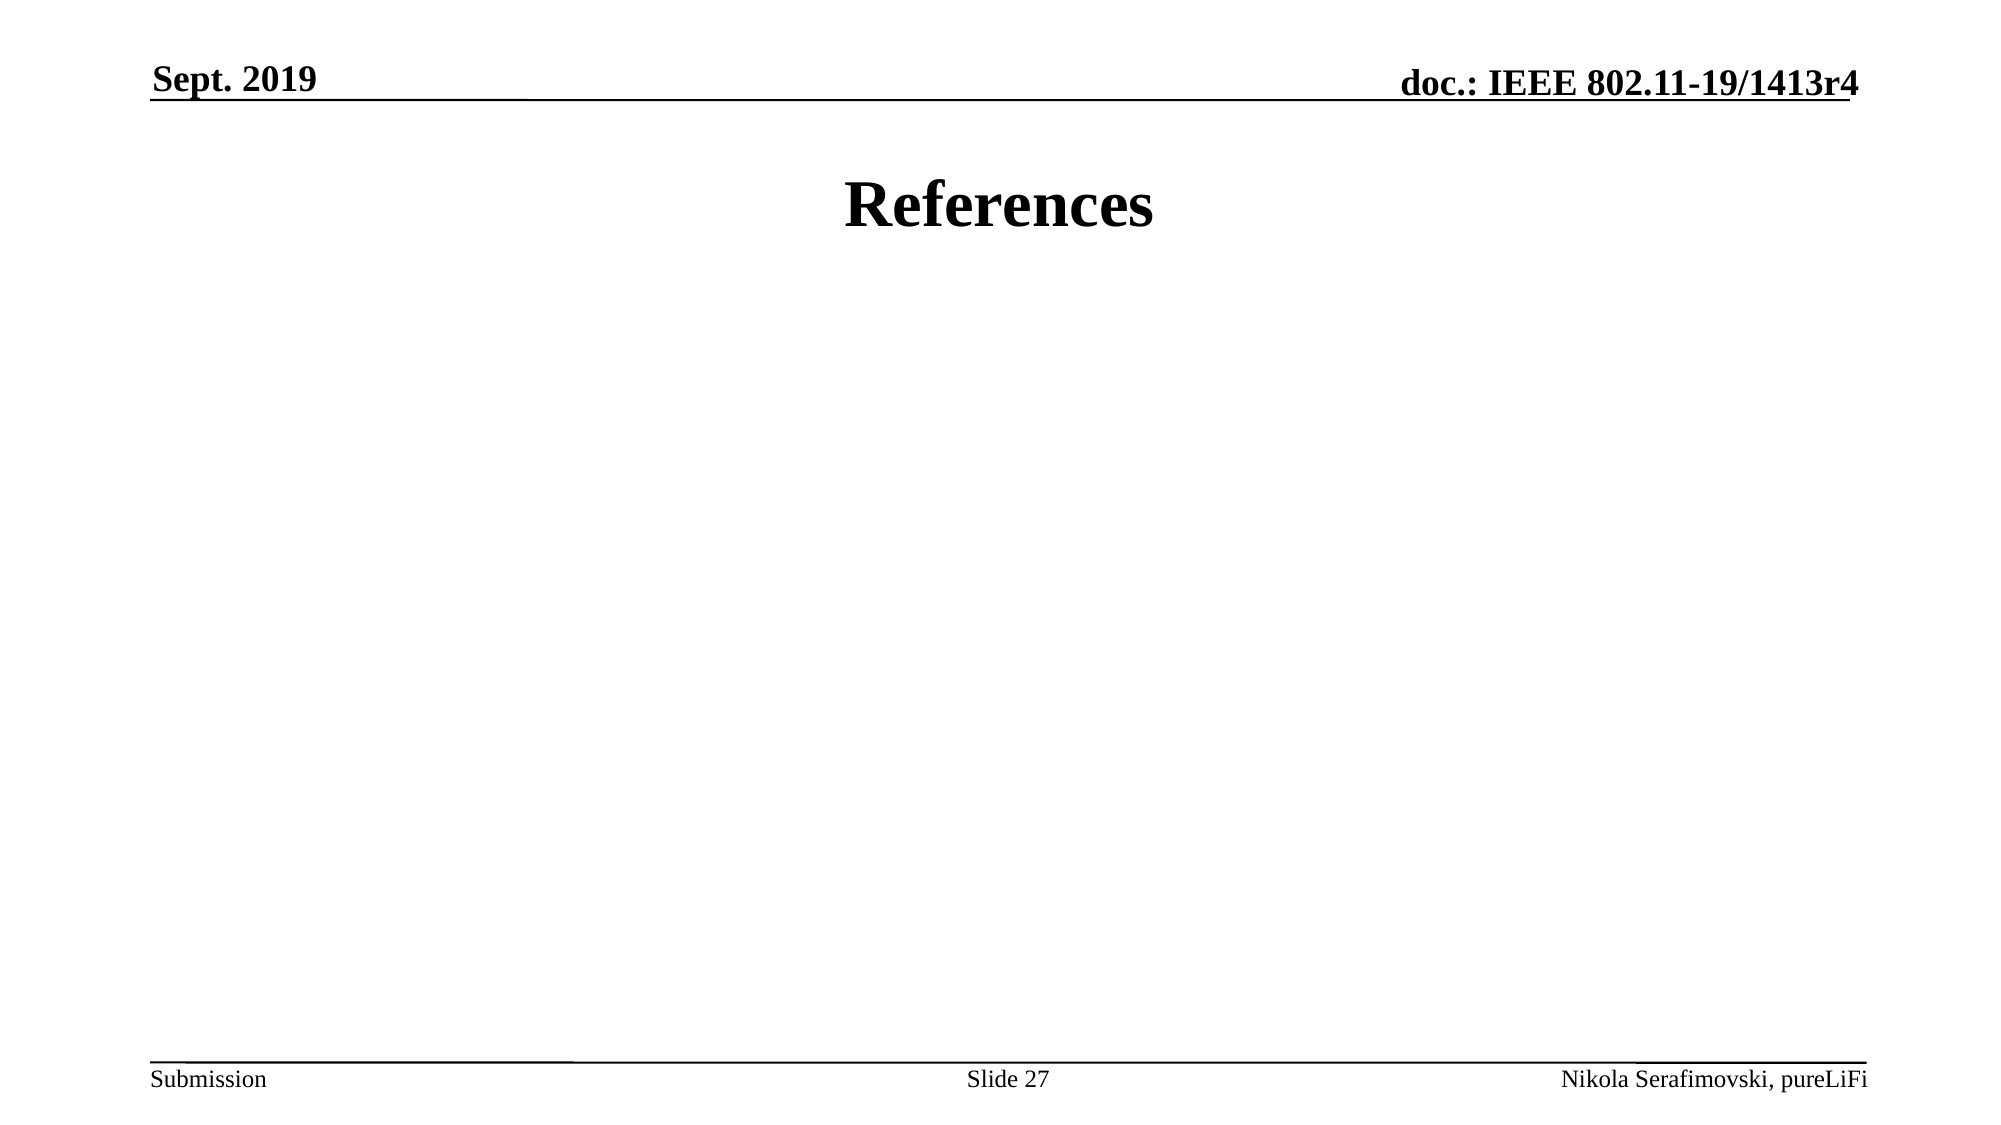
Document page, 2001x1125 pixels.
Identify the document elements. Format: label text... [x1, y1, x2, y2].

footer Nikola Serafimovski, pureLiFi [1171, 1061, 1869, 1093]
title References [149, 112, 1850, 288]
slide_number Slide 27 [950, 1061, 1067, 1123]
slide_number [152, 54, 563, 100]
